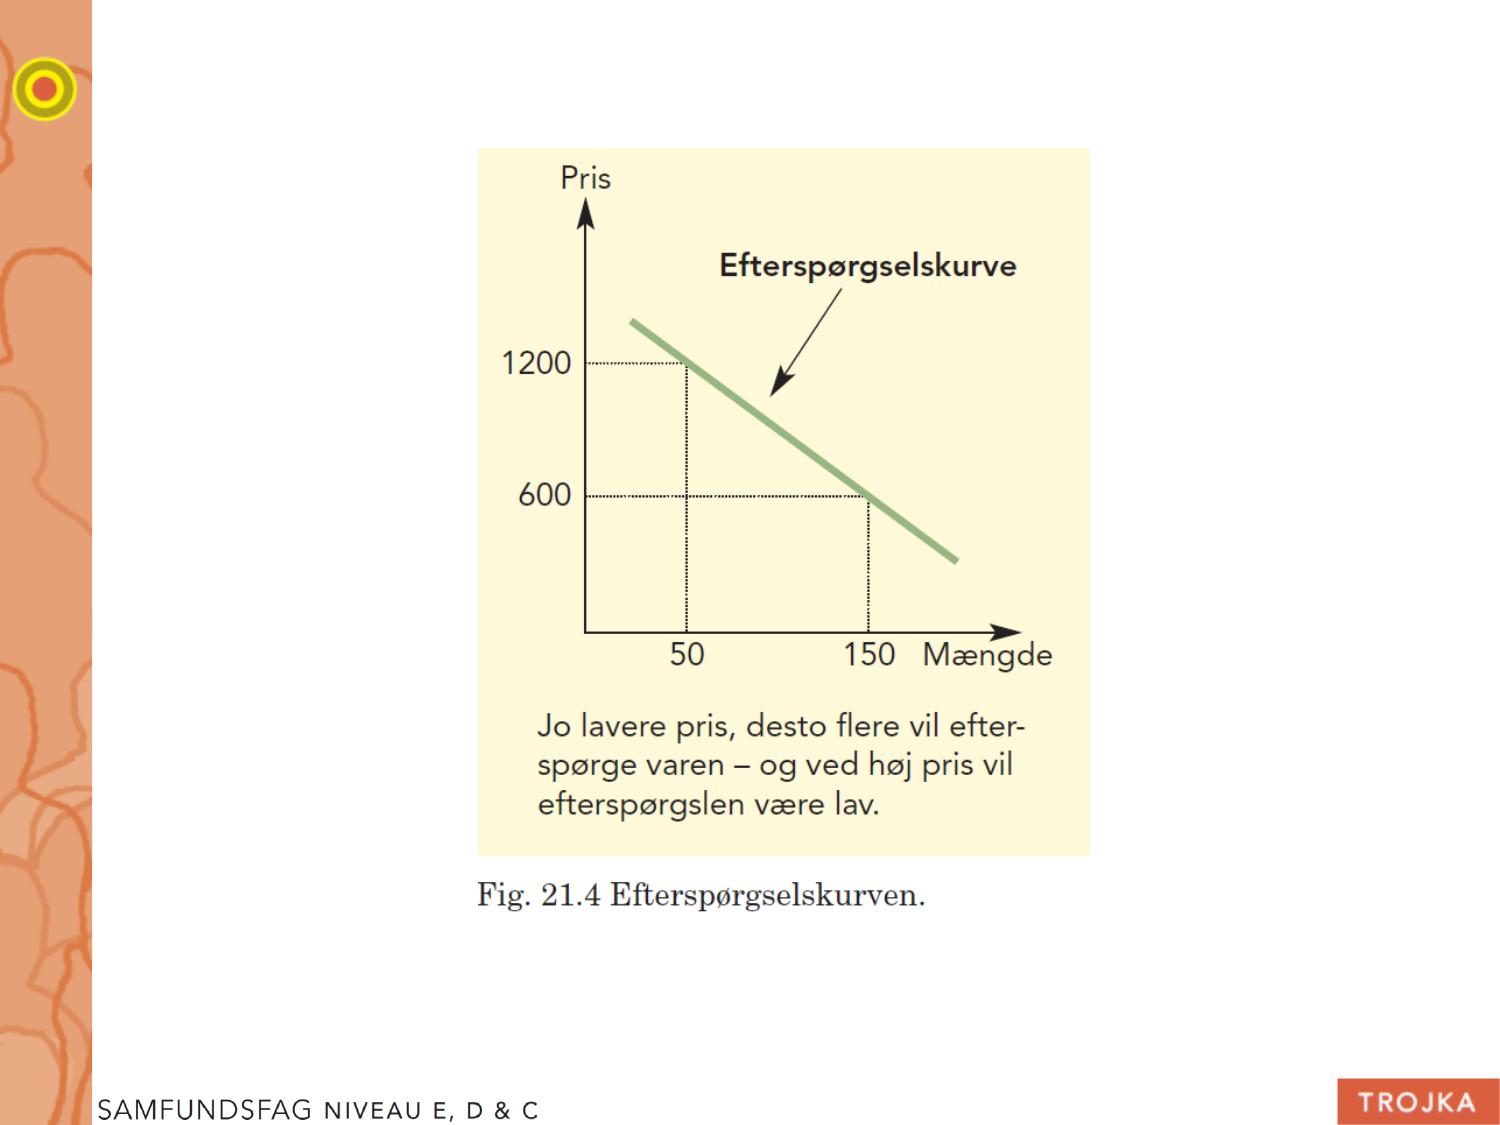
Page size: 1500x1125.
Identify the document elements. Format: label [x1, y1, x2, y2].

picture [319, 1093, 545, 1125]
picture [1338, 1079, 1499, 1124]
picture [0, 0, 316, 1125]
picture [477, 148, 1090, 917]
